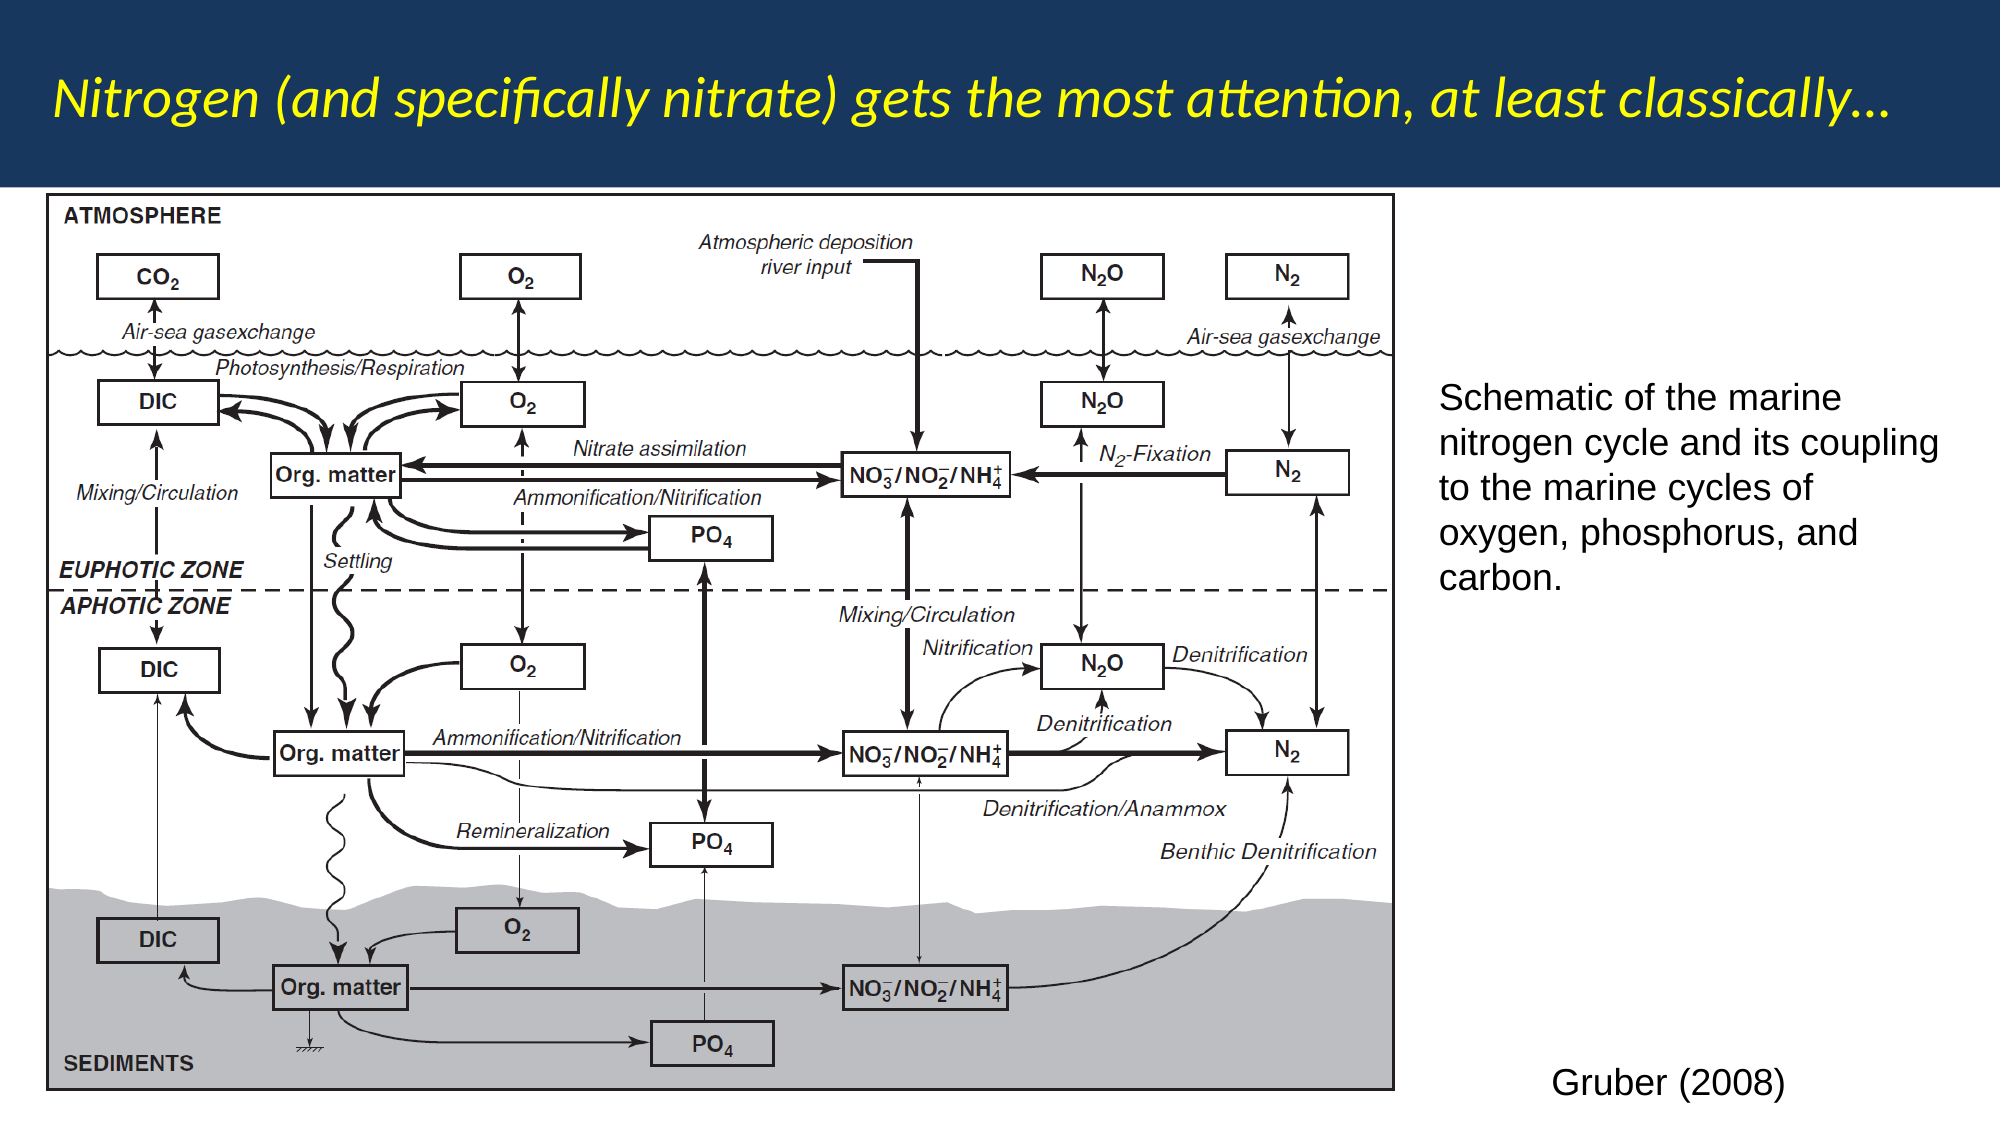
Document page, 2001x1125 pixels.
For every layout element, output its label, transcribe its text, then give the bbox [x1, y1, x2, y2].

text_box Gruber (2008) [1525, 1050, 1932, 1110]
text_box Nitrogen (and specifically nitrate) gets the most attention, at least classically… [0, 0, 2000, 188]
text_box Schematic of the marine nitrogen cycle and its coupling to the marine cycles of oxygen, phosphorus, and carbon. [1423, 365, 1959, 606]
picture [41, 187, 1398, 1093]
